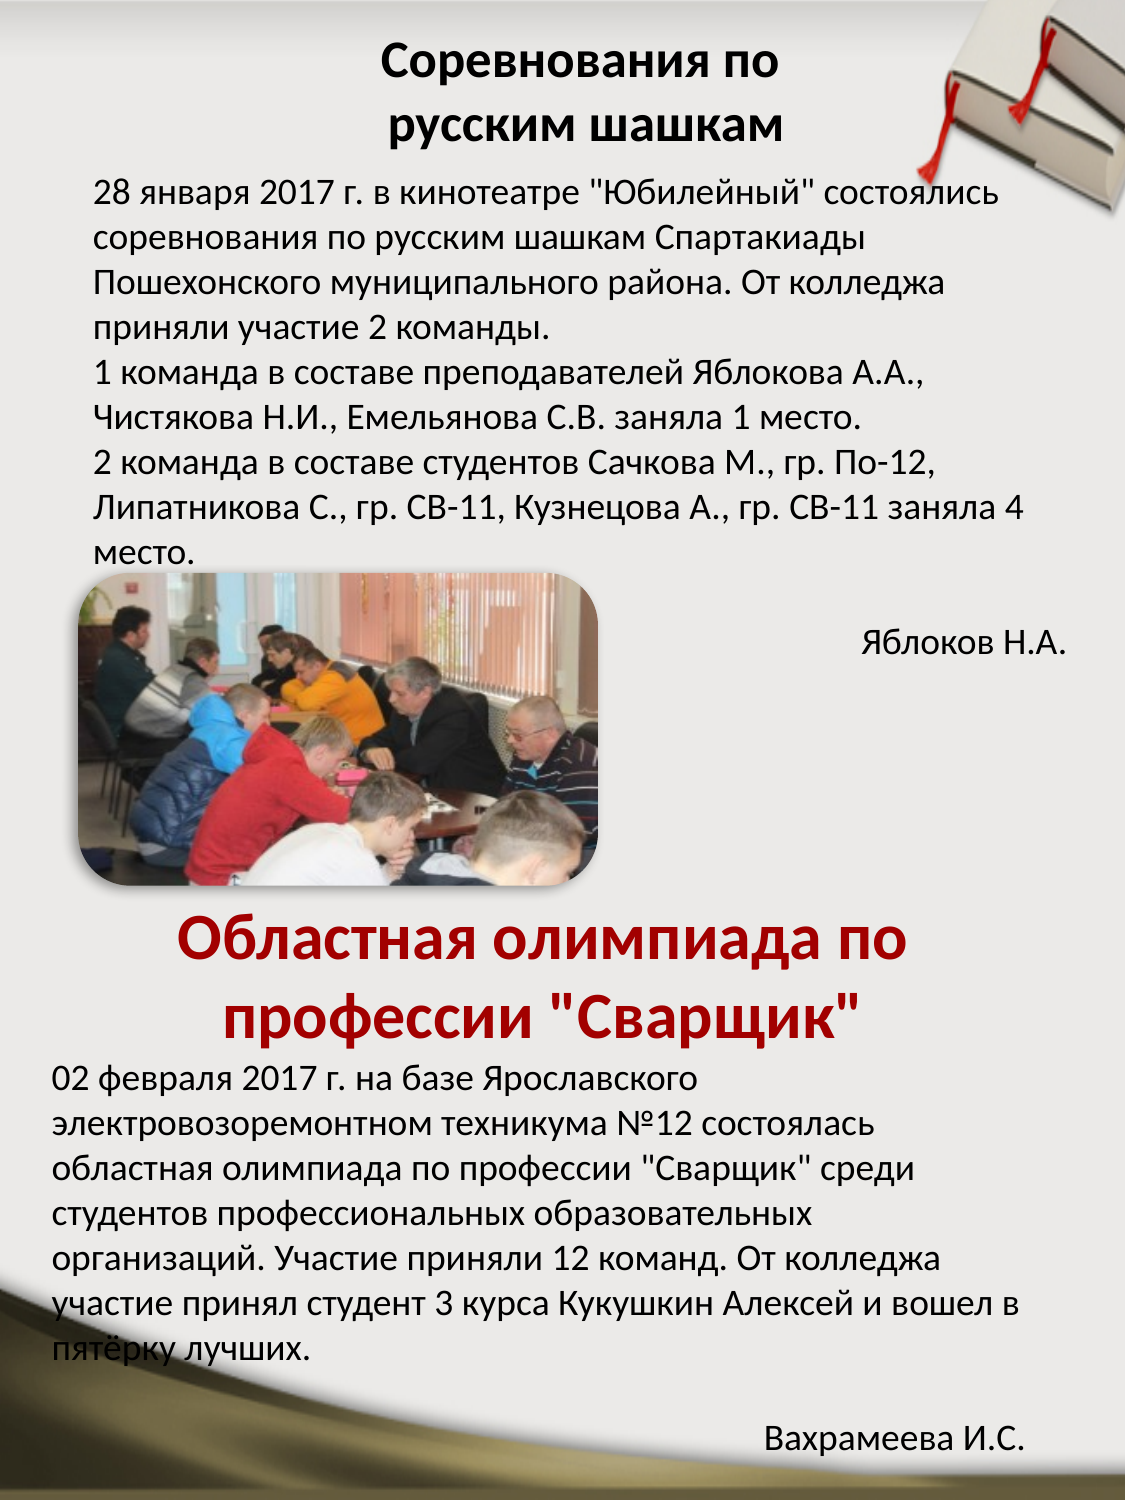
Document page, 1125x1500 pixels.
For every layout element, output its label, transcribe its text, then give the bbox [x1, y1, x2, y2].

text_box 02 февраля 2017 г. на базе Ярославского электровозоремонтном техникума №12 состоялась областная олимпиада по профессии "Сварщик" среди студентов профессиональных образовательных организаций. Участие приняли 12 команд. От колледжа участие принял студент 3 курса Кукушкин Алексей и вошел в пятёрку лучших. Вахрамеева И.С. [36, 1045, 1041, 1465]
title Соревнования по русским шашкам [73, 17, 1087, 160]
text_box 28 января 2017 г. в кинотеатре "Юбилейный" состоялись соревнования по русским шашкам Спартакиады Пошехонского муниципального района. От колледжа приняли участие 2 команды. 1 команда в составе преподавателей Яблокова А.А., Чистякова Н.И., Емельянова С.В. заняла 1 место. 2 команда в составе студентов Сачкова М., гр. По-12, Липатникова С., гр. СВ-11, Кузнецова А., гр. СВ-11 заняла 4 место. Яблоков Н.А. [78, 159, 1083, 670]
text_box Областная олимпиада по профессии "Сварщик" [36, 885, 1050, 1060]
picture [0, 0, 1125, 1500]
